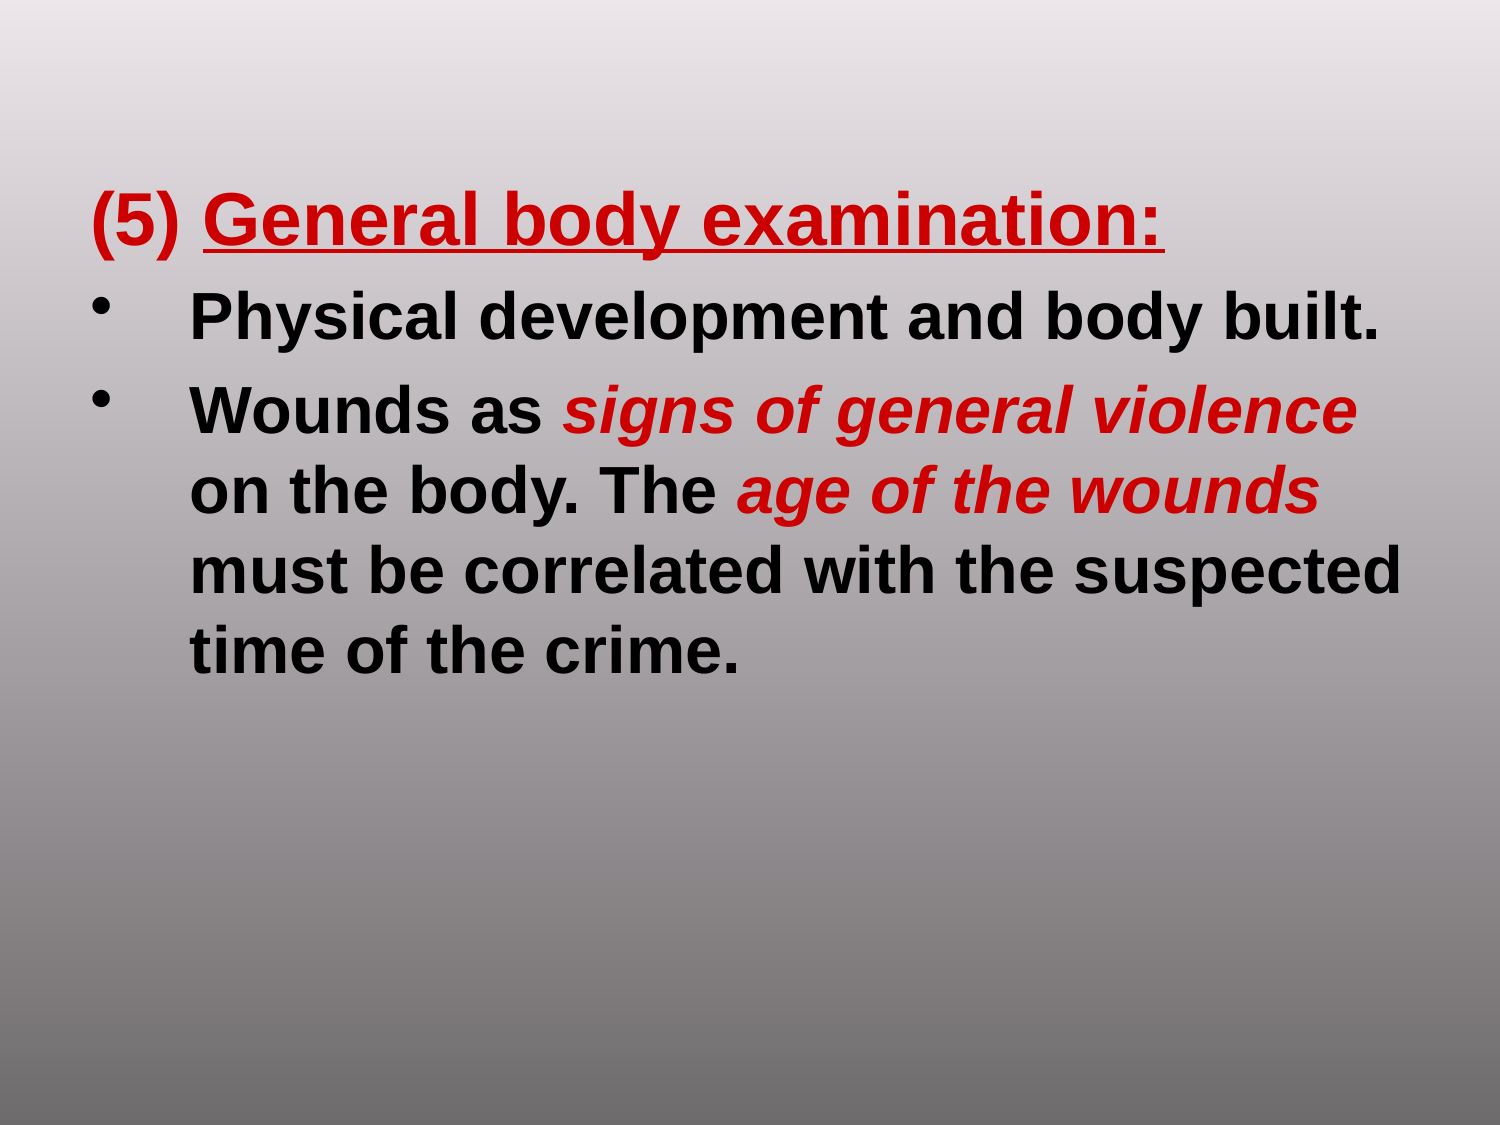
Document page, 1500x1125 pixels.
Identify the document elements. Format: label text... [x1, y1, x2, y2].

list (5) General body examination: Physical development and body built. Wounds as signs of general violence on the body. The age of the wounds must be correlated with the suspected time of the crime. [74, 162, 1426, 1063]
